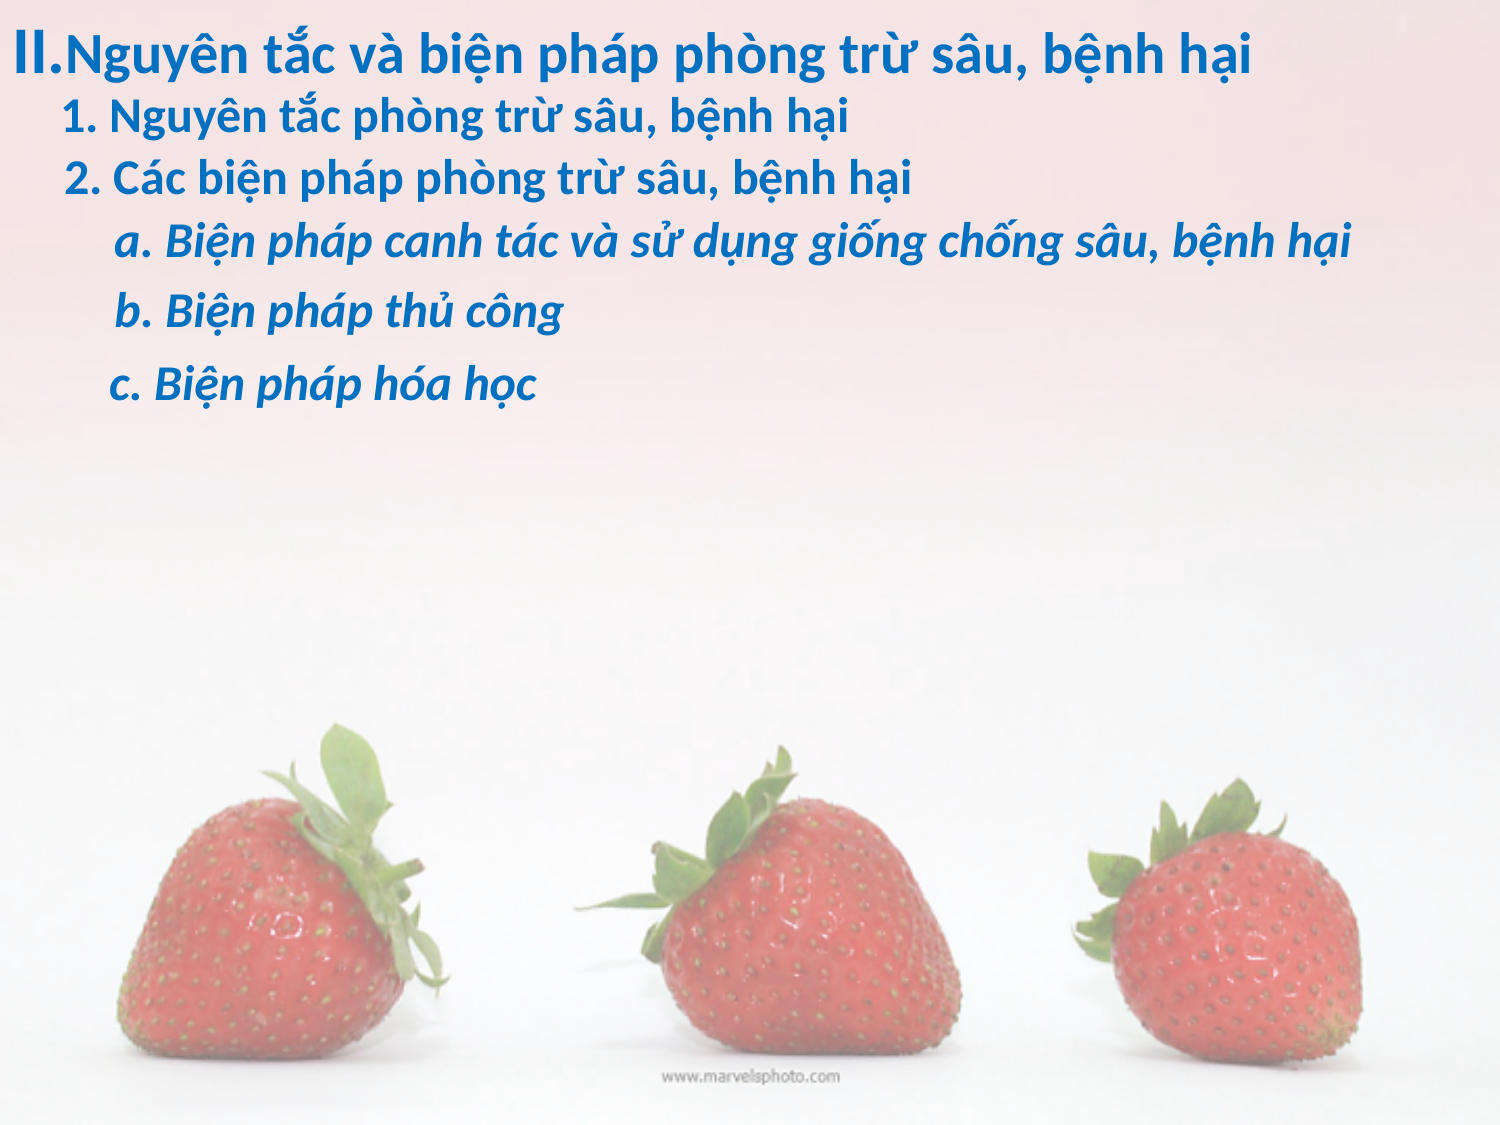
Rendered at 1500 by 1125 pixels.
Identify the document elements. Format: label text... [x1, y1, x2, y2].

text_box 1. Nguyên tắc phòng trừ sâu, bệnh hại [45, 74, 1200, 150]
text_box b. Biện pháp thủ công [99, 270, 640, 346]
text_box 2. Các biện pháp phòng trừ sâu, bệnh hại [49, 137, 1205, 213]
text_box a. Biện pháp canh tác và sử dụng giống chống sâu, bệnh hại [99, 199, 1456, 275]
text_box c. Biện pháp hóa học [94, 343, 635, 419]
text_box II.Nguyên tắc và biện pháp phòng trừ sâu, bệnh hại [0, 0, 1488, 95]
